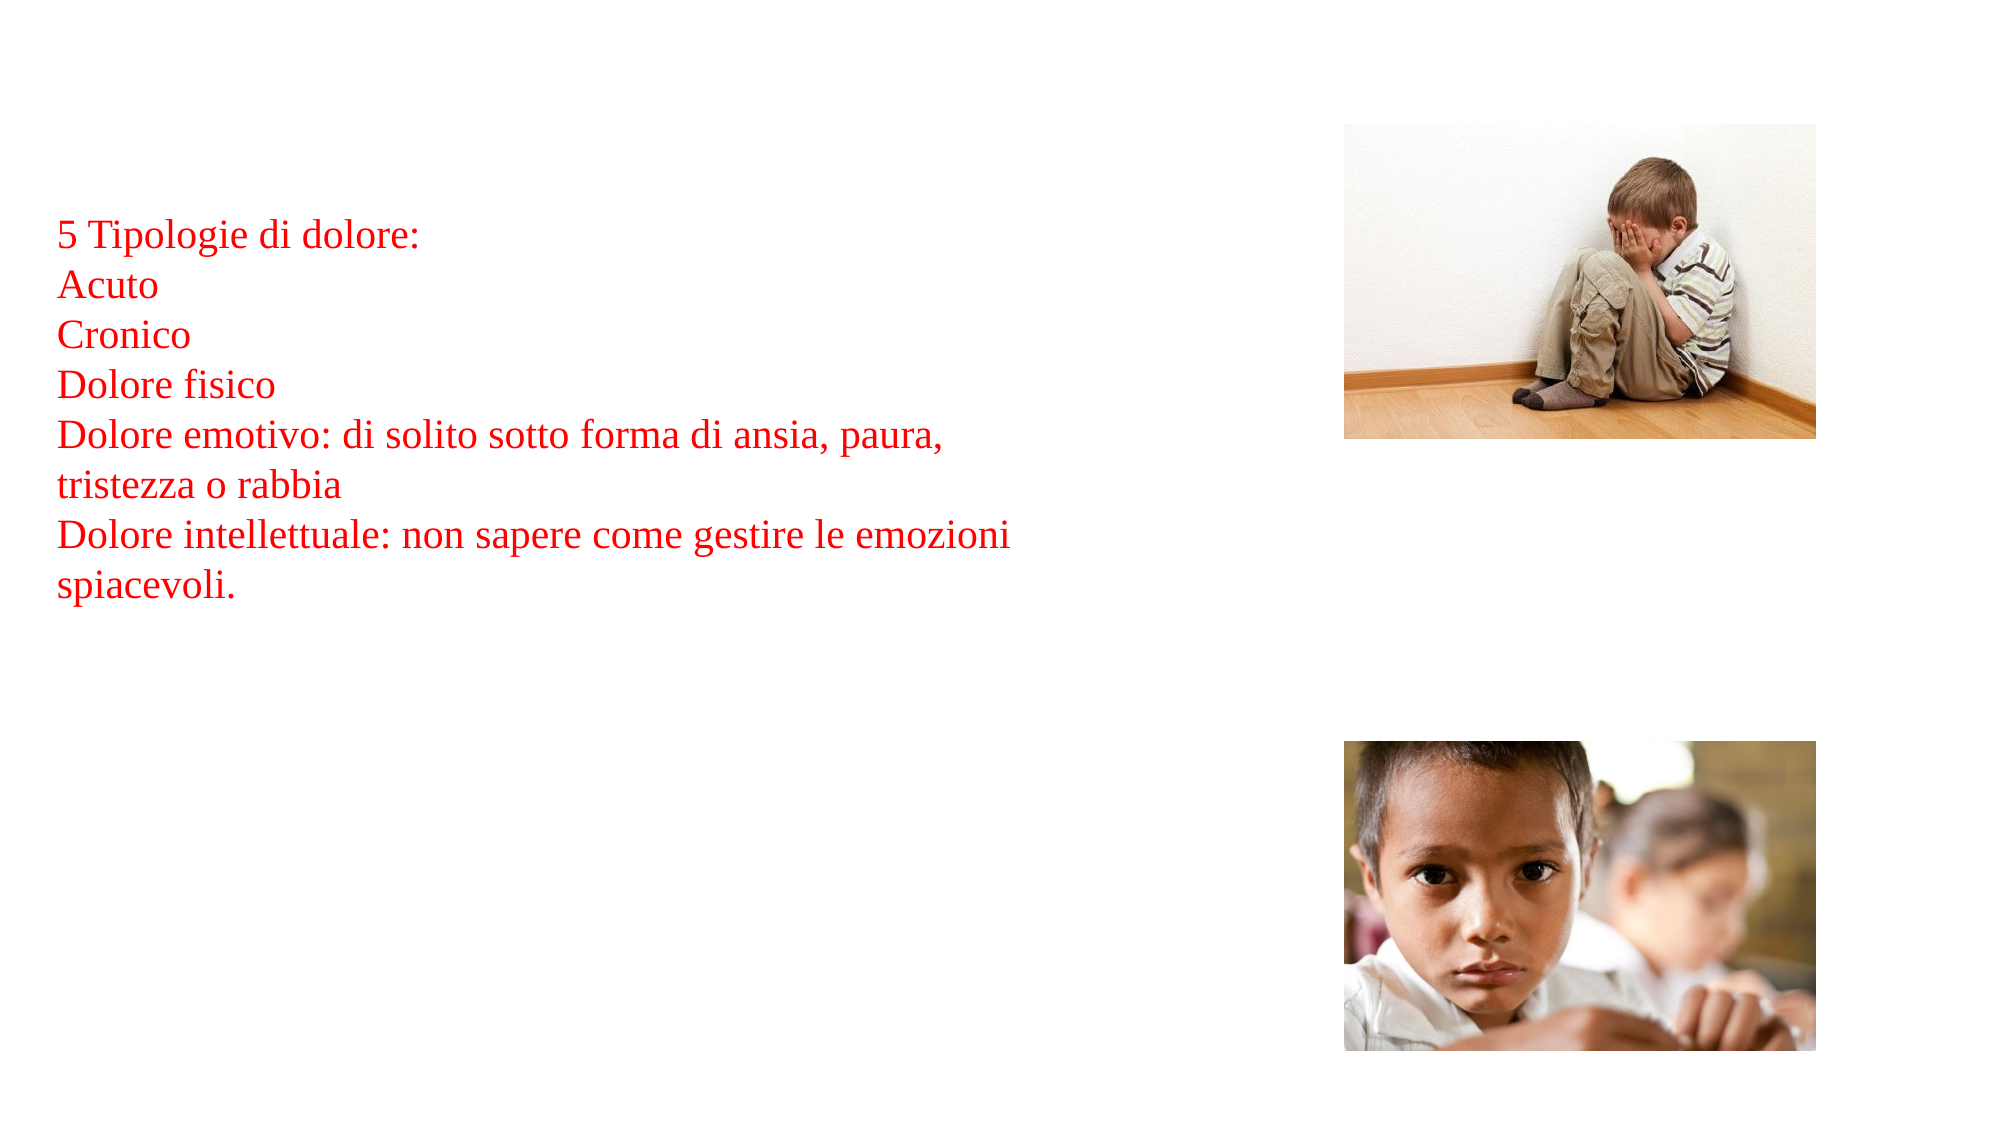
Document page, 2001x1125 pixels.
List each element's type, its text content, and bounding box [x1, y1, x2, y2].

picture [1344, 124, 1816, 439]
picture [1344, 741, 1816, 1051]
text_box 5 Tipologie di dolore: Acuto Cronico Dolore fisico Dolore emotivo: di solito sotto forma di ansia, paura, tristezza o rabbia Dolore intellettuale: non sapere come gestire le emozioni spiacevoli. [42, 199, 1043, 690]
